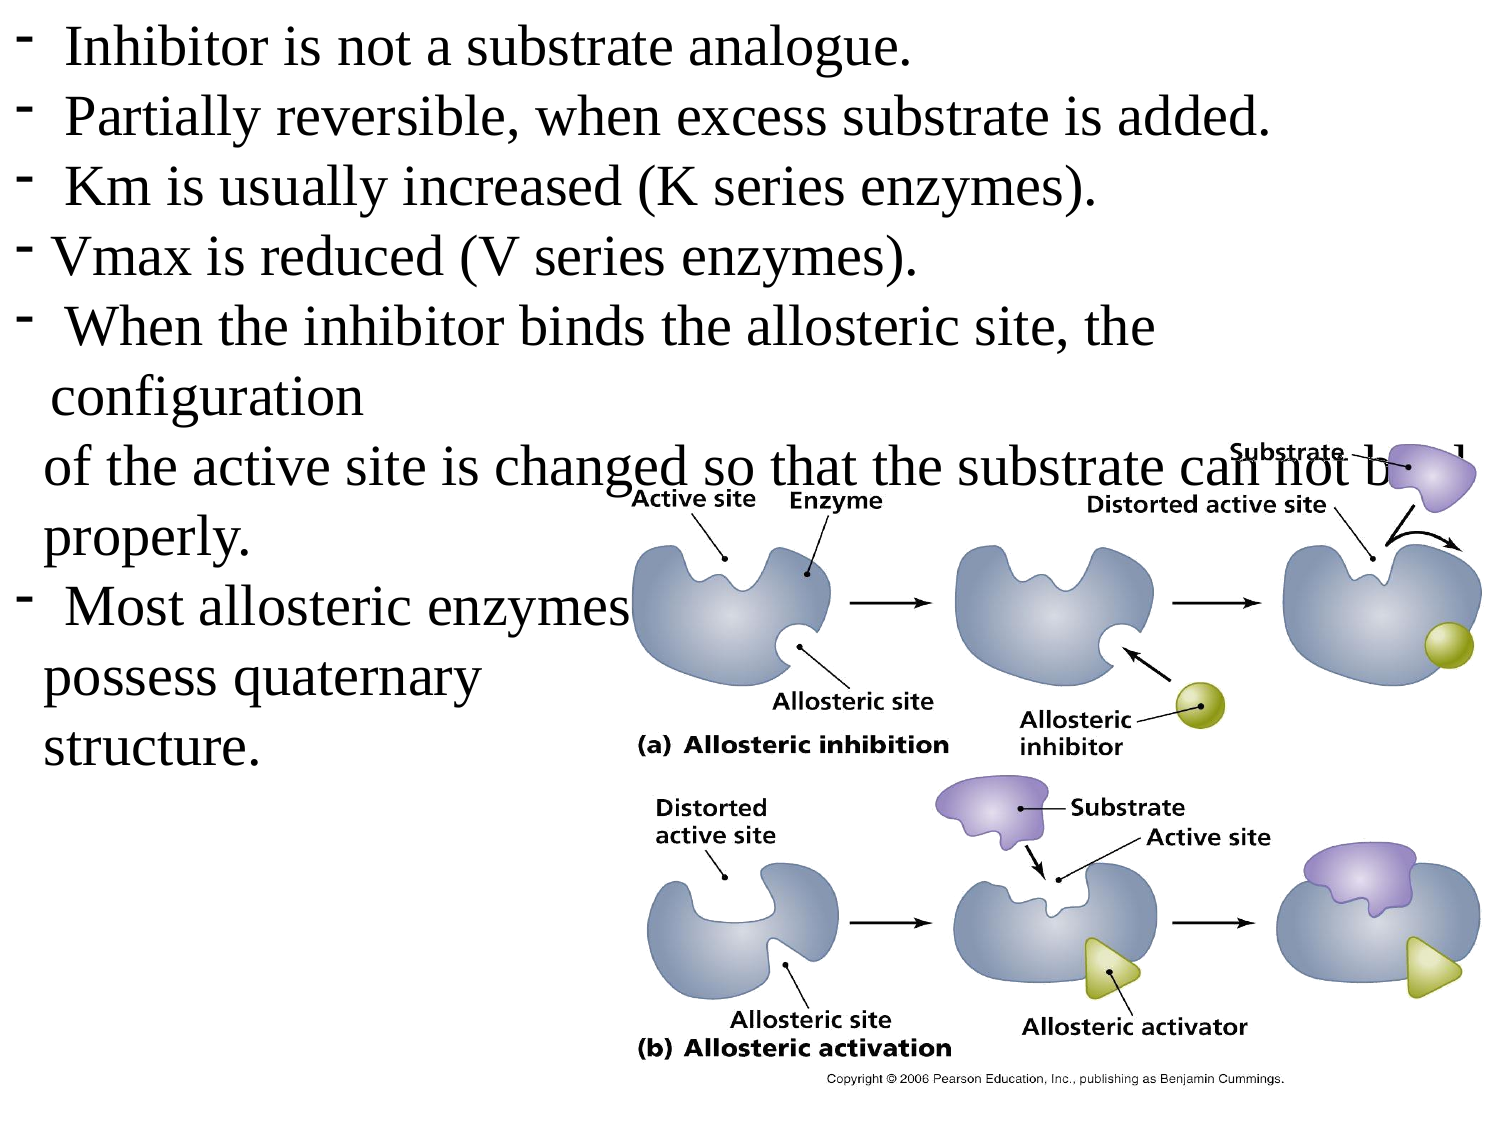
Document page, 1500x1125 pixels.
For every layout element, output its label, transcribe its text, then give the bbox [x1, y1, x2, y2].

text_box Inhibitor is not a substrate analogue. Partially reversible, when excess substrate is added. Km is usually increased (K series enzymes). Vmax is reduced (V series enzymes). When the inhibitor binds the allosteric site, the configuration of the active site is changed so that the substrate can not bind properly. Most allosteric enzymes possess quaternary structure. [0, 0, 1500, 785]
picture [612, 424, 1500, 1101]
